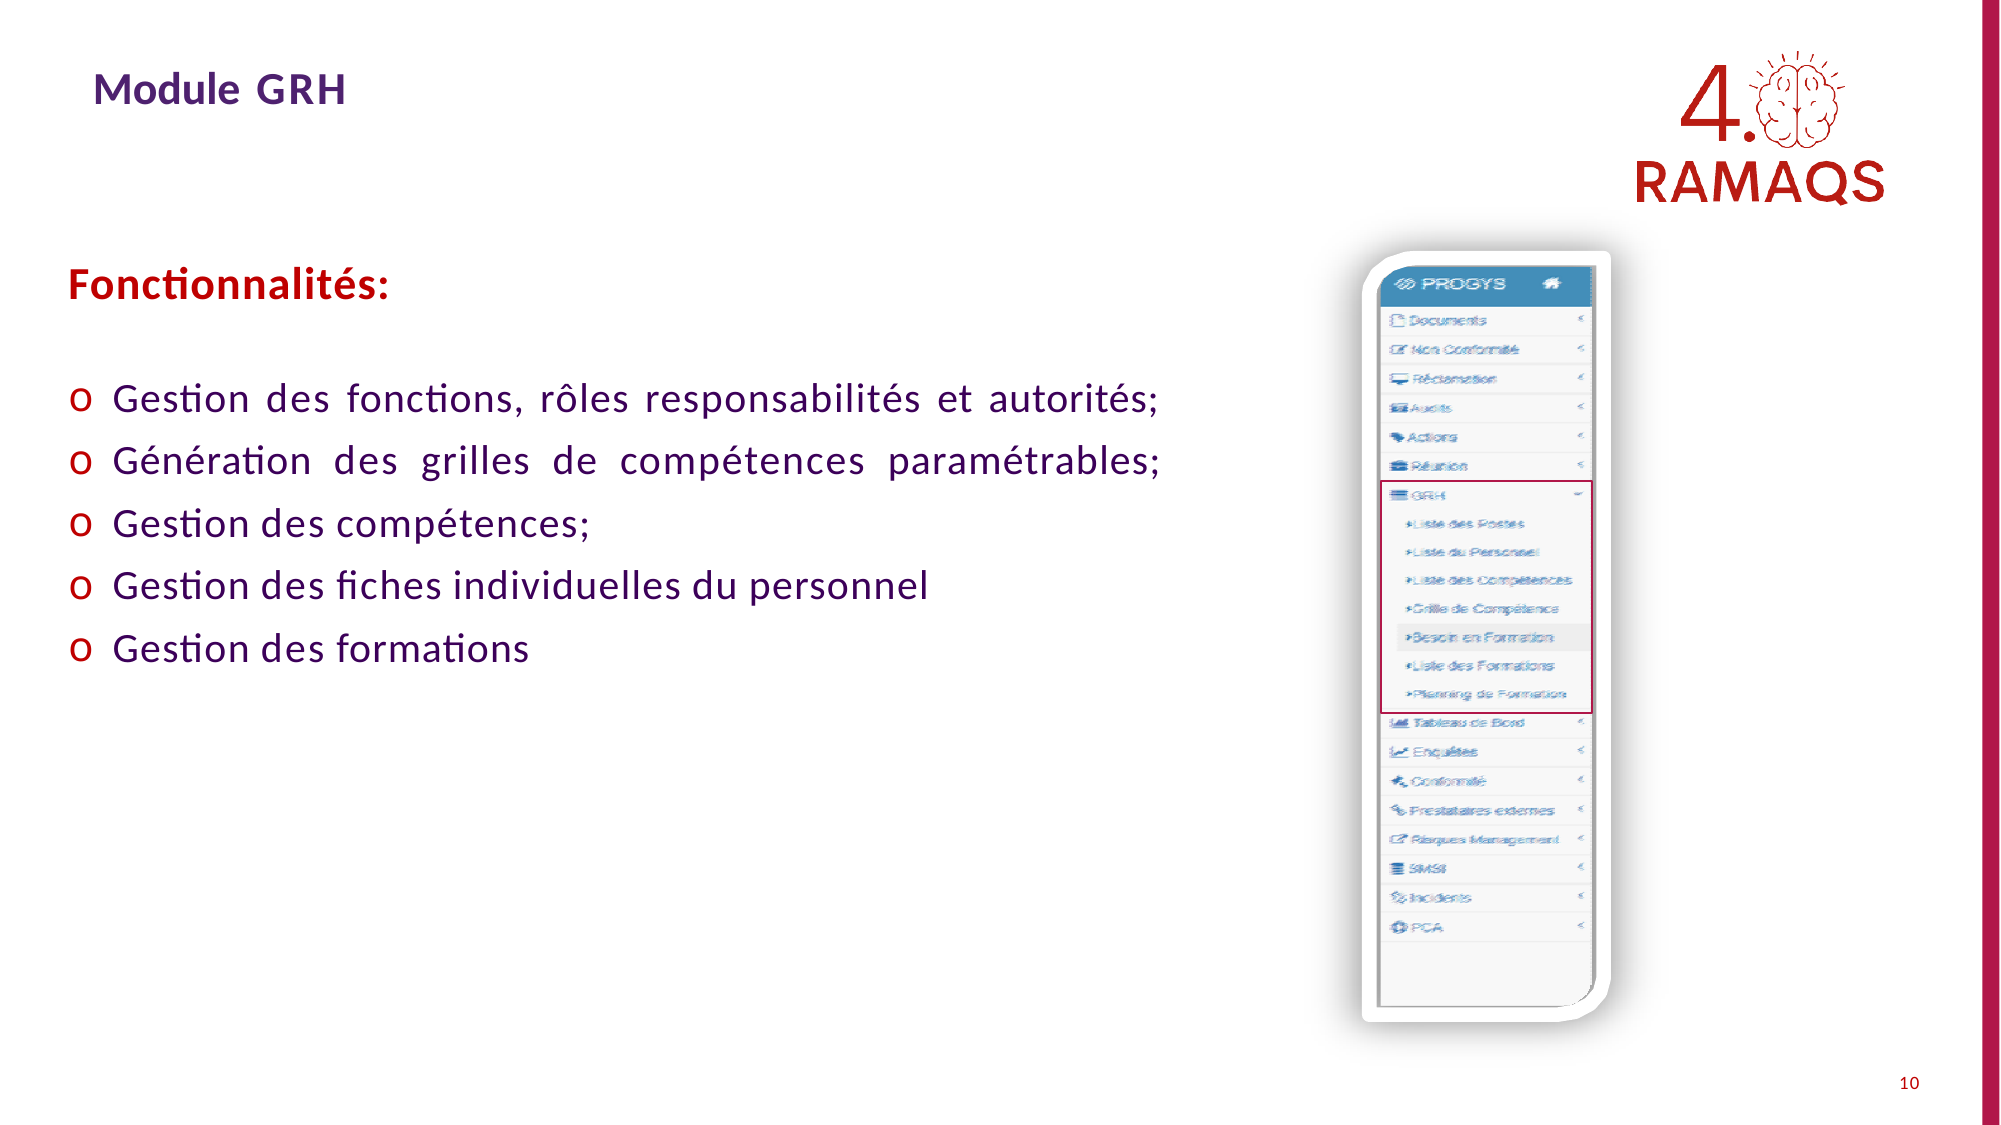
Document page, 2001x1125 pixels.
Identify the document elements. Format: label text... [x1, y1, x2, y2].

picture [1681, 50, 1845, 149]
text_box Fonctionnalités: Gestion des fonctions, rôles responsabilités et autorités; Génération des grilles de compétences paramétrables; Gestion des compétences; Gestion des fiches individuelles du personnel Gestion des formations [62, 252, 1182, 671]
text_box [1637, 160, 1884, 206]
title Module GRH [90, 56, 350, 247]
text_box [1982, 0, 2000, 1125]
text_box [1304, 207, 1670, 1069]
slide_number 10 [1892, 1068, 1930, 1125]
